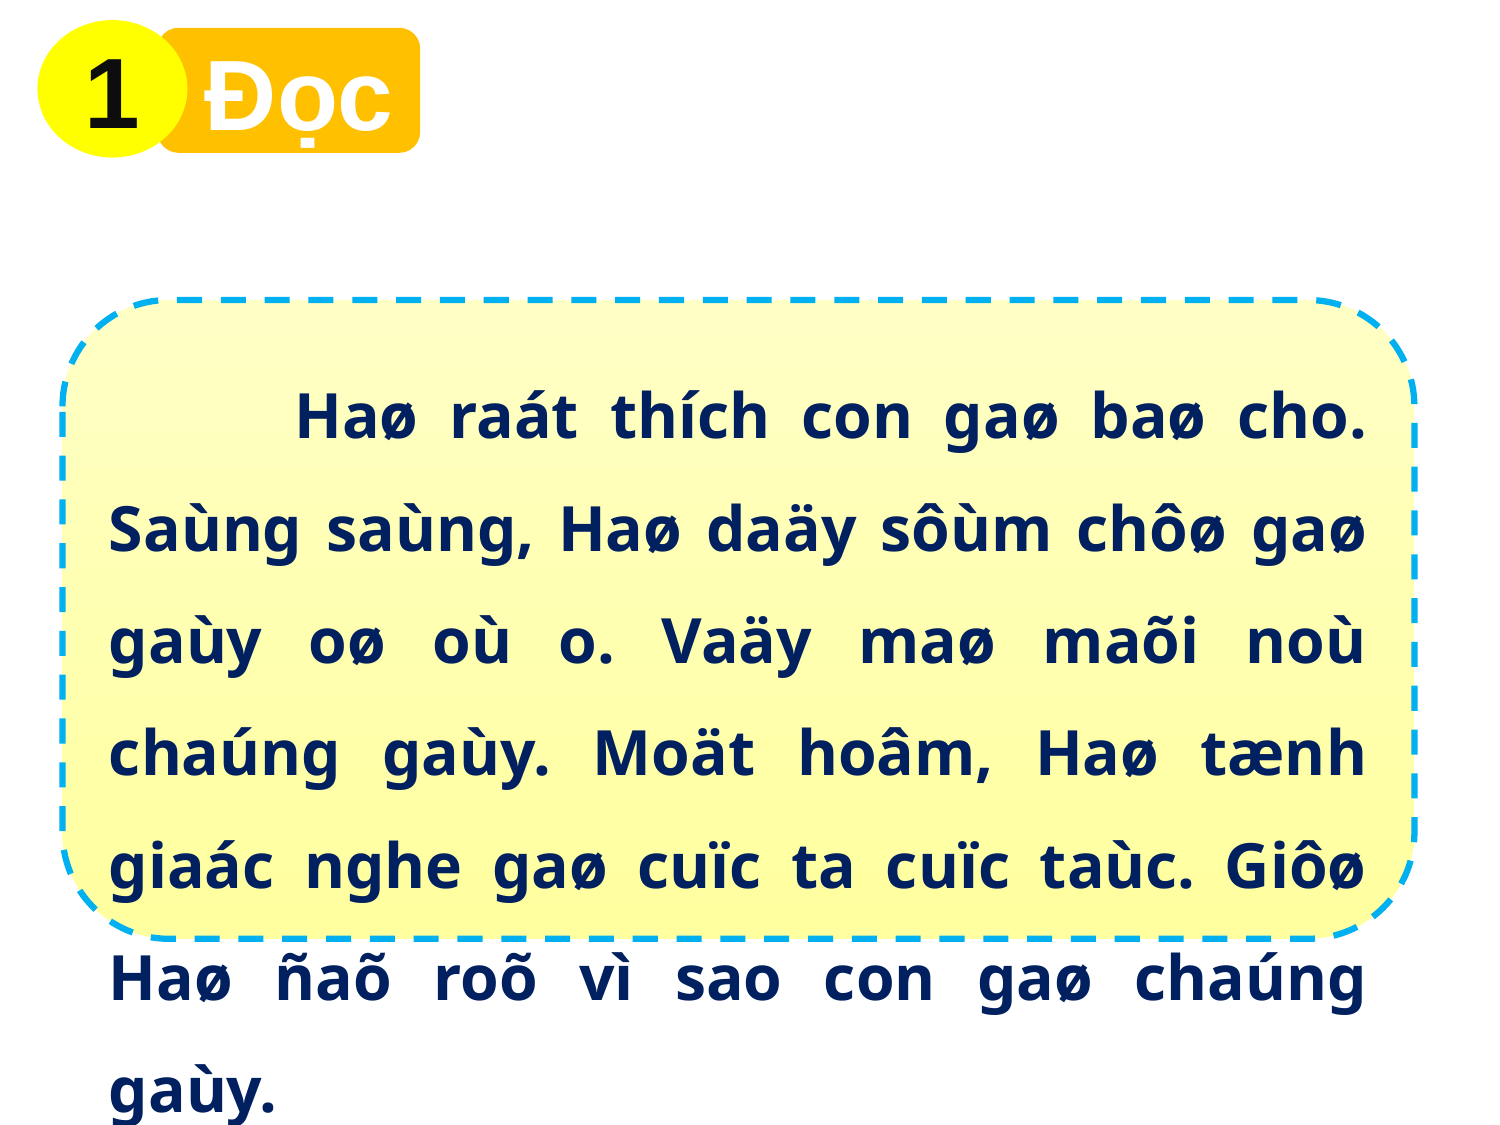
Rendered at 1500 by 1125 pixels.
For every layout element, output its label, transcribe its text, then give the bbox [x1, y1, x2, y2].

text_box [37, 19, 421, 158]
text_box Haø raát thích con gaø baø cho. Saùng saùng, Haø daäy sôùm chôø gaø gaùy oø où o. Vaäy maø maõi noù chaúng gaùy. Moät hoâm, Haø tænh giaác nghe gaø cuïc ta cuïc taùc. Giôø Haø ñaõ roõ vì sao con gaø chaúng gaùy. [62, 299, 1415, 939]
